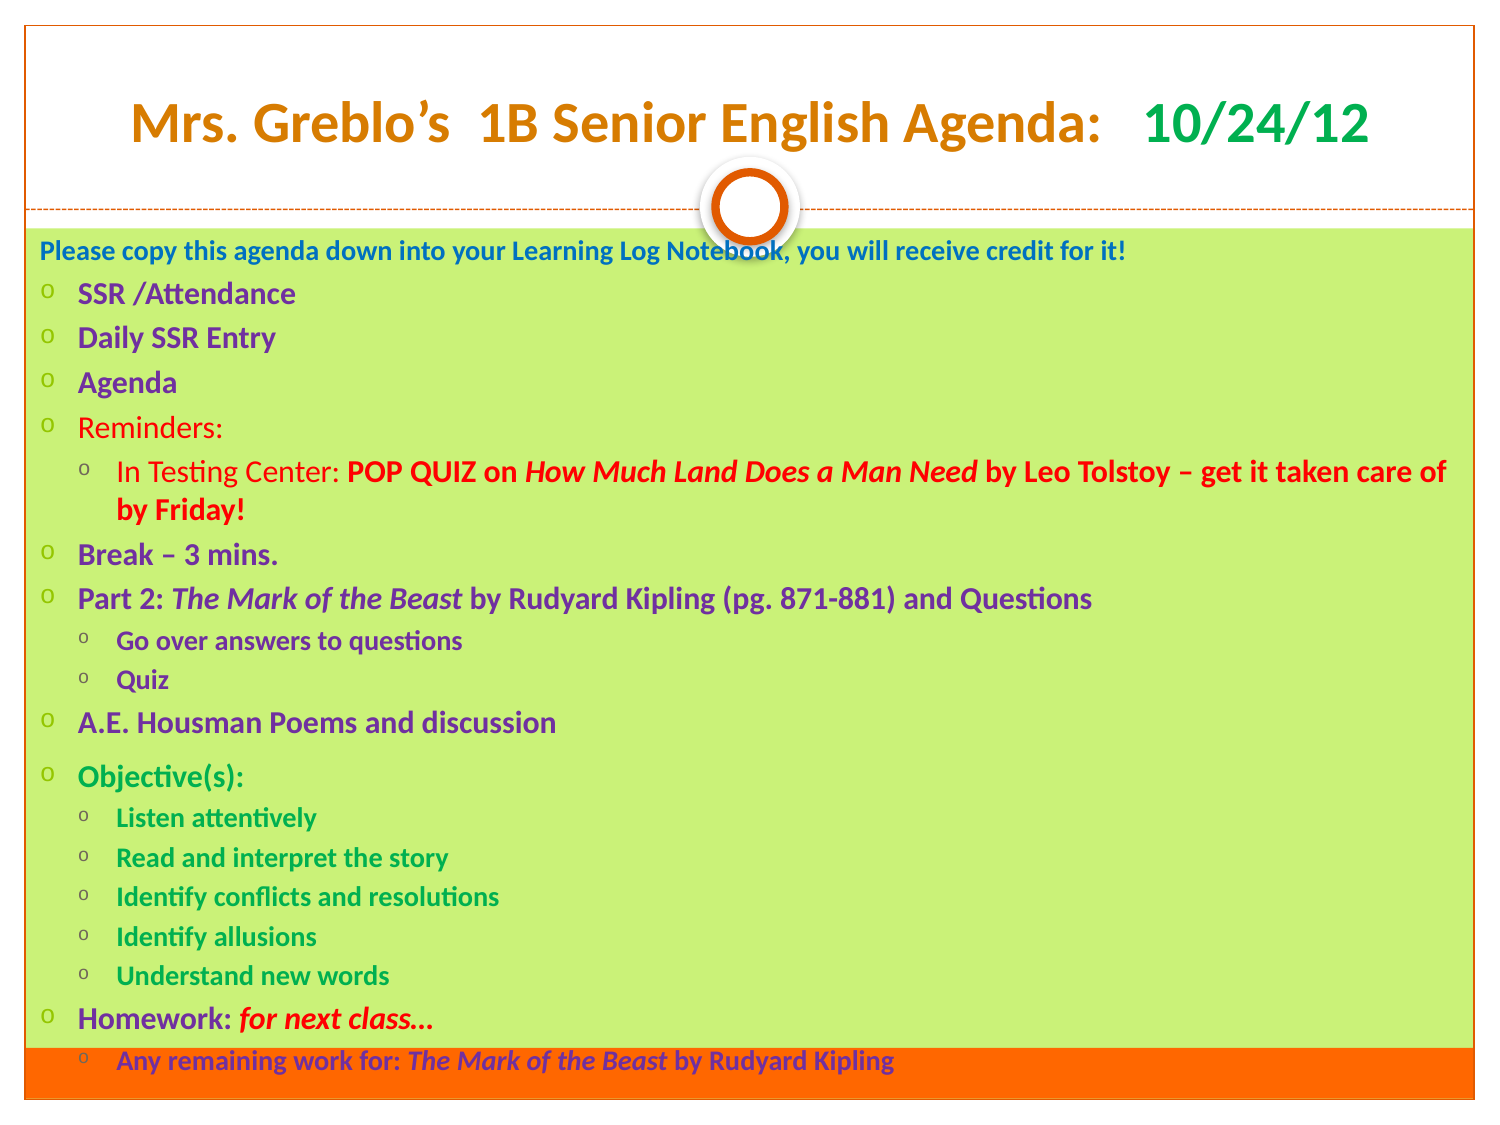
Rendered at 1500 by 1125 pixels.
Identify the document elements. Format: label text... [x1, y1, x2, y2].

list Please copy this agenda down into your Learning Log Notebook, you will receive credit for it! SSR /Attendance Daily SSR Entry Agenda Reminders: In Testing Center: POP QUIZ on How Much Land Does a Man Need by Leo Tolstoy – get it taken care of by Friday! Break – 3 mins. Part 2: The Mark of the Beast by Rudyard Kipling (pg. 871-881) and Questions Go over answers to questions Quiz A.E. Housman Poems and discussion Objective(s): Listen attentively Read and interpret the story Identify conflicts and resolutions Identify allusions Understand new words Homework: for next class… Any remaining work for: The Mark of the Beast by Rudyard Kipling [24, 224, 1475, 1100]
title Mrs. Greblo’s 1B Senior English Agenda: 10/24/12 [24, 24, 1475, 162]
